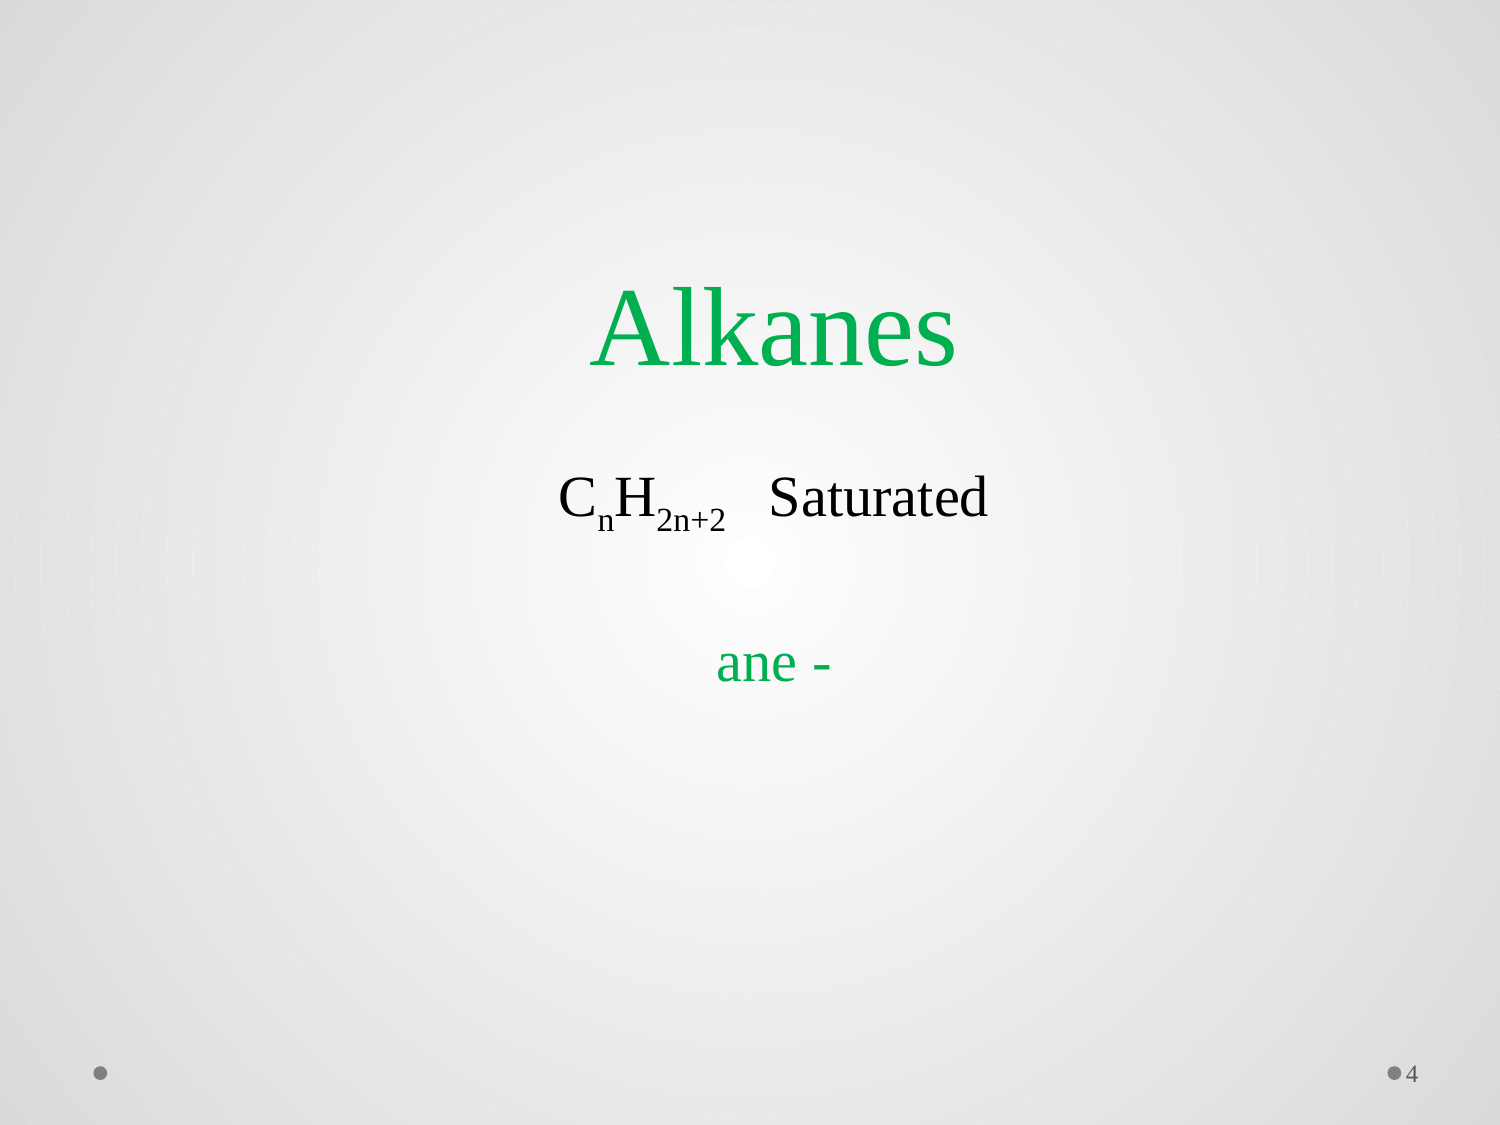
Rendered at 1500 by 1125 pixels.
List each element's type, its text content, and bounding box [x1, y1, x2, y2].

text_box - ane [701, 615, 847, 701]
text_box Alkanes [574, 177, 974, 395]
slide_number 4 [1401, 1042, 1494, 1103]
text_box CnH2n+2 Saturated [543, 451, 1005, 546]
